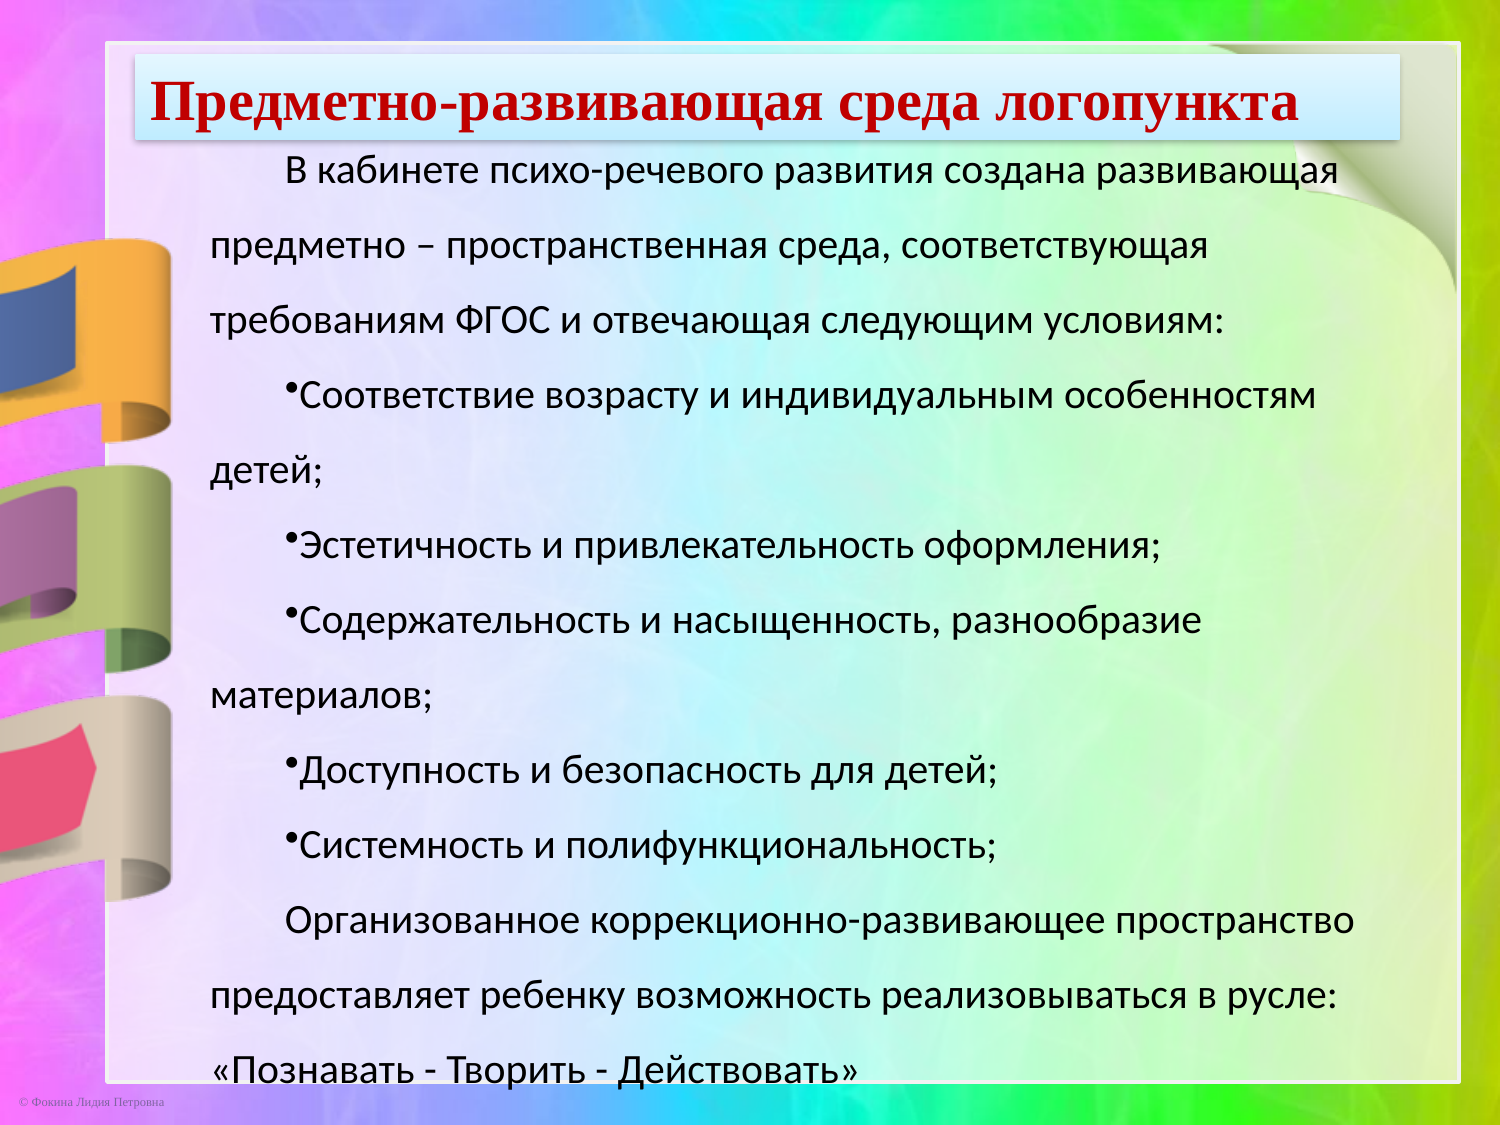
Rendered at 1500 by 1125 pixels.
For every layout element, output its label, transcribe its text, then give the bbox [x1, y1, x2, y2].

picture [0, 0, 1500, 1125]
text_box Предметно-развивающая среда логопункта [135, 54, 1400, 140]
text_box В кабинете психо-речевого развития создана развивающая предметно – пространственная среда, соответствующая требованиям ФГОС и отвечающая следующим условиям: Соответствие возрасту и индивидуальным особенностям детей; Эстетичность и привлекательность оформления; Содержательность и насыщенность, разнообразие материалов; Доступность и безопасность для детей; Системность и полифункциональность; Организованное коррекционно-развивающее пространство предоставляет ребенку возможность реализовываться в русле: «Познавать - Творить - Действовать» [194, 109, 1447, 1100]
